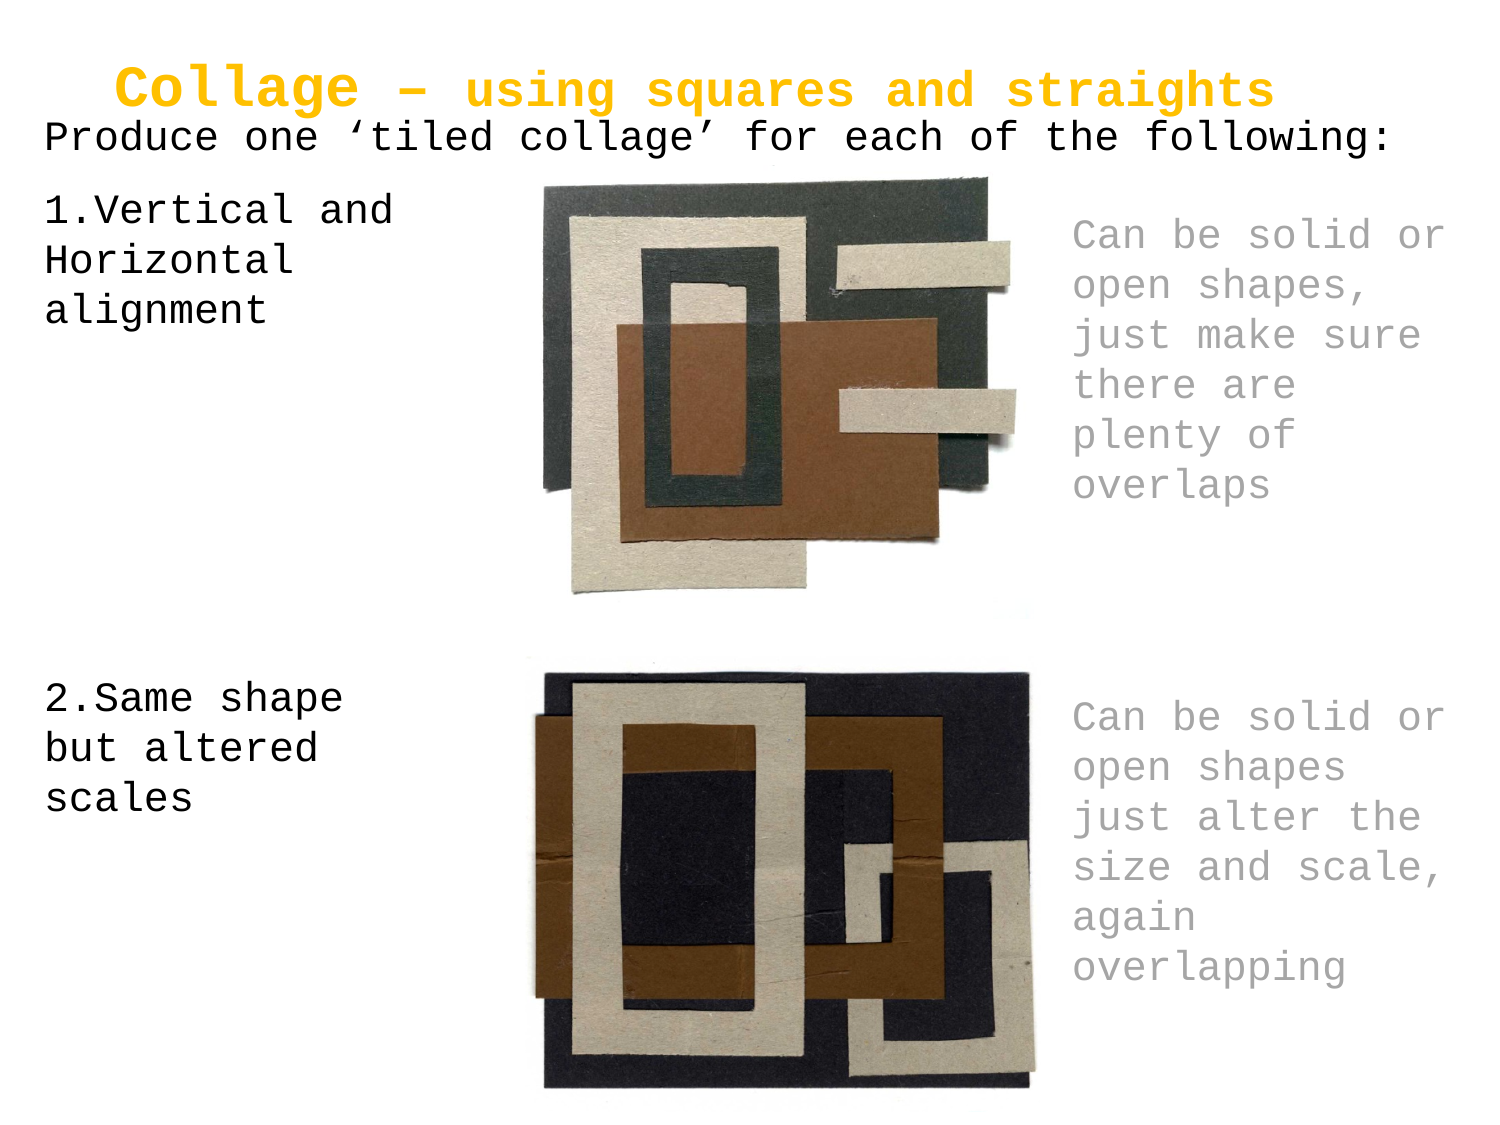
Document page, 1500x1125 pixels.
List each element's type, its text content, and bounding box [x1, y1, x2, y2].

text_box Can be solid or open shapes, just make sure there are plenty of overlaps [1057, 199, 1471, 515]
text_box Collage – using squares and straights [100, 40, 1471, 101]
picture [525, 163, 1034, 619]
text_box Produce one ‘tiled collage’ for each of the following: [29, 101, 1471, 167]
text_box 1.Vertical and Horizontal alignment [29, 174, 443, 340]
picture [525, 626, 1041, 1125]
text_box 2.Same shape but altered scales [29, 662, 443, 828]
text_box Can be solid or open shapes just alter the size and scale, again overlapping [1057, 681, 1471, 997]
